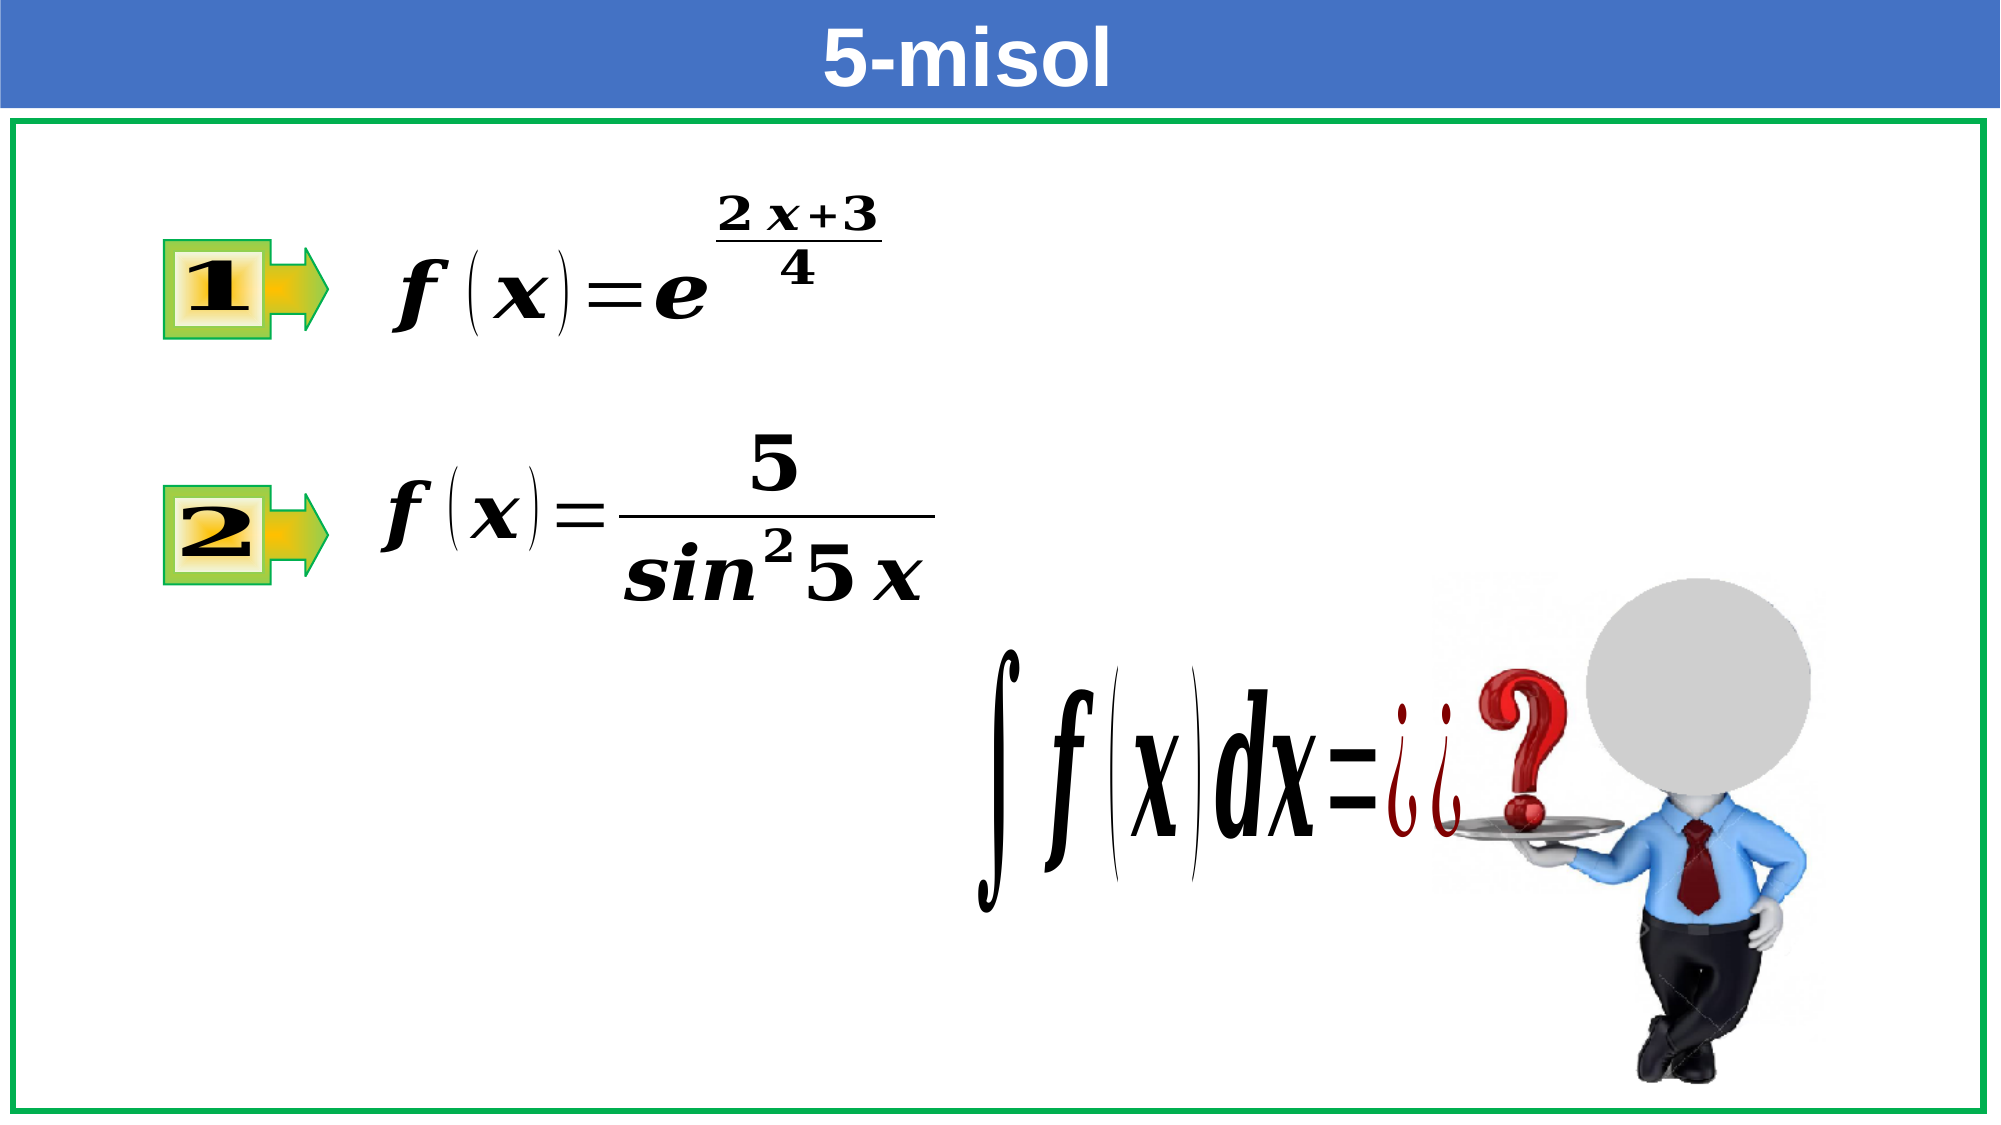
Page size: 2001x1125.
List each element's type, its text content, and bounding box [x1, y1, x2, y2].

text_box [162, 484, 330, 586]
text_box 5-misol [808, 0, 1130, 111]
text_box [162, 239, 330, 340]
text_box [1130, 0, 2000, 109]
text_box [0, 0, 808, 109]
picture [1432, 572, 1826, 1097]
text_box [10, 118, 1987, 1114]
